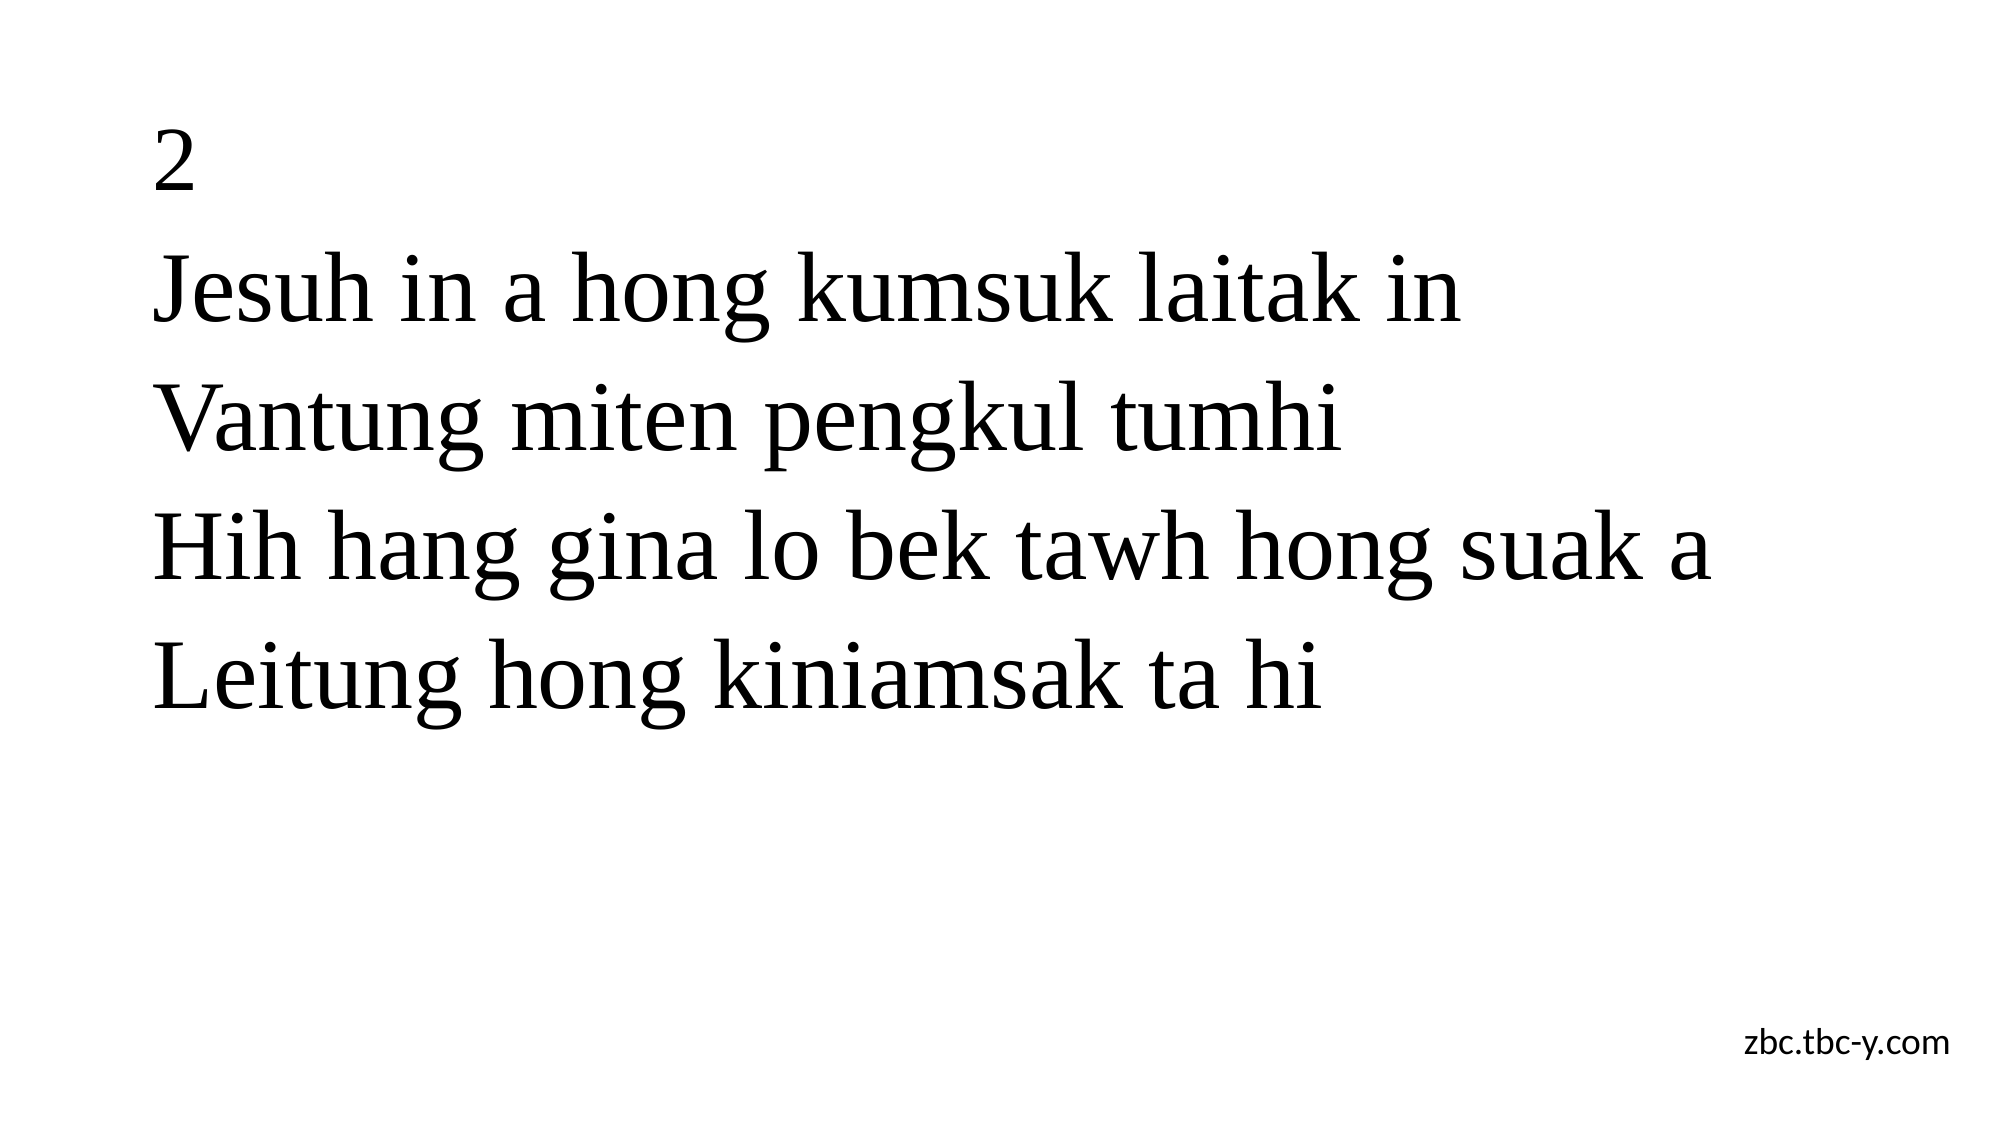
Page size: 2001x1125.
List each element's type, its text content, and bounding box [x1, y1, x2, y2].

list Jesuh in a hong kumsuk laitak in Vantung miten pengkul tumhi Hih hang gina lo bek tawh hong suak a Leitung hong kiniamsak ta hi [137, 228, 1863, 829]
title 2 [137, 80, 1863, 228]
text_box zbc.tbc-y.com [1728, 1009, 2000, 1070]
